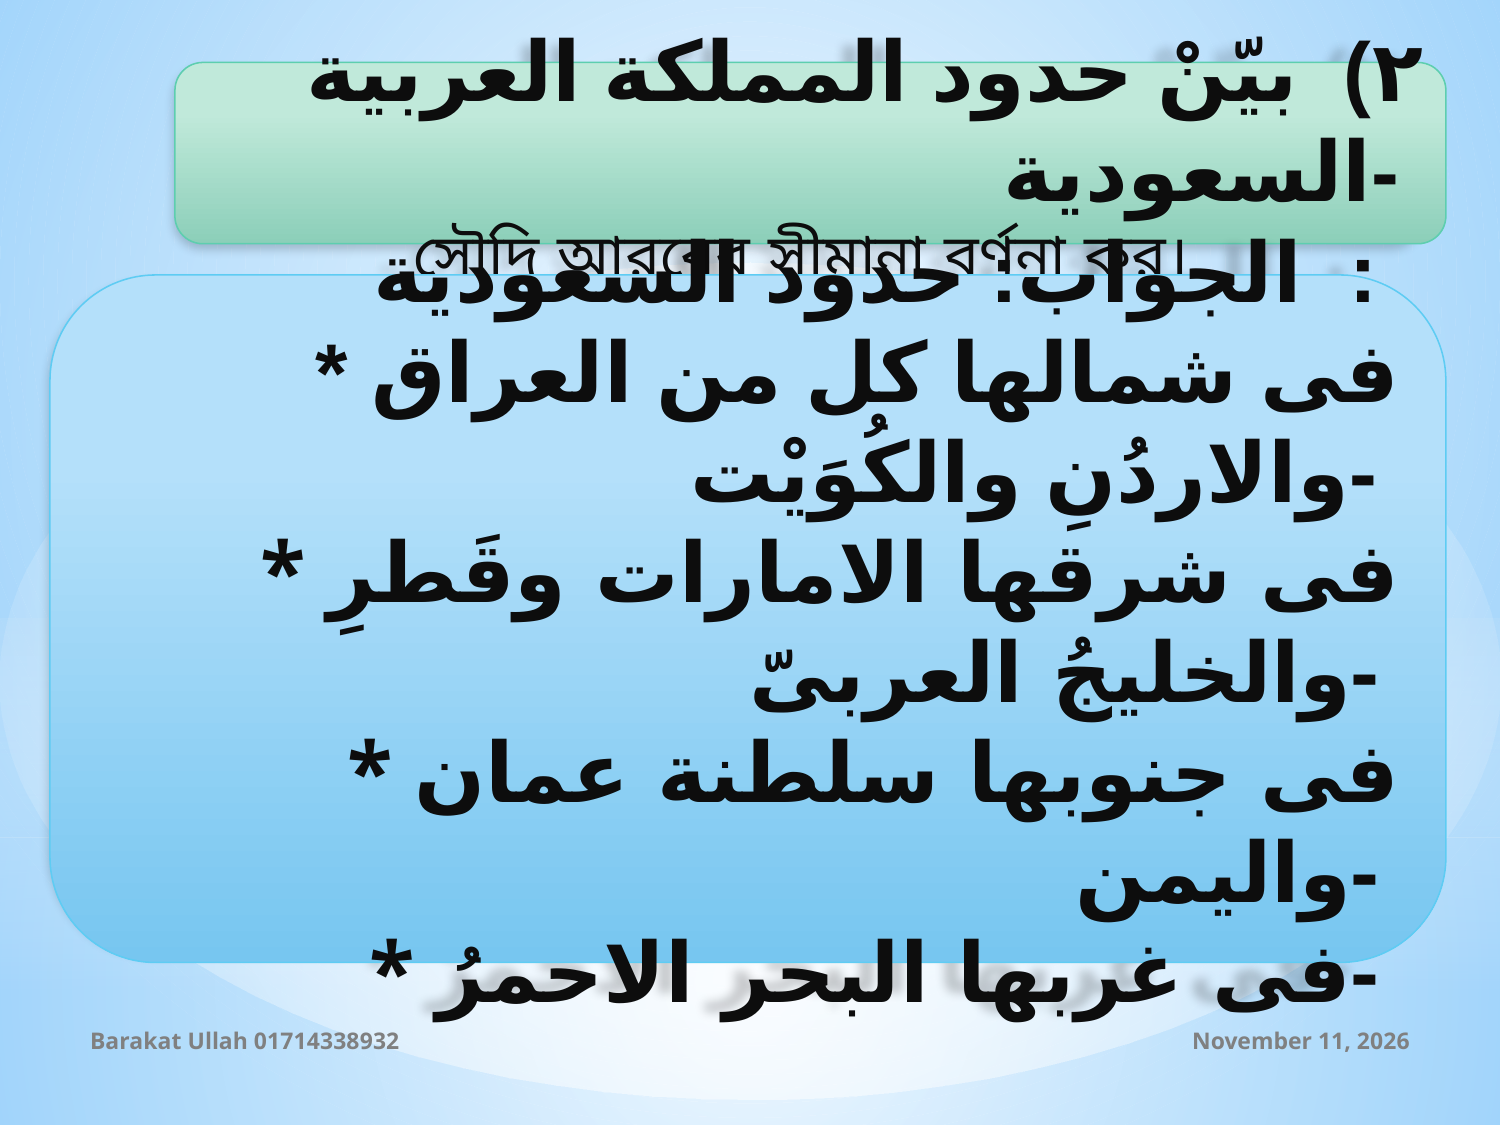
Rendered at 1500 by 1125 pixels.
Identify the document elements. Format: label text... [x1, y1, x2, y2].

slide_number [1012, 1012, 1425, 1073]
text_box الجواب: حدود السعودية : * فى شمالها كل من العراق والاردُنِ والكُوَيْت- * فى شرقها الامارات وقَطرِ والخليجُ العربىّ- * فى جنوبها سلطنة عمان واليمن- * فى غربها البحر الاحمرُ- [49, 274, 1447, 964]
footer Barakat Ullah 01714338932 [75, 1012, 625, 1073]
text_box ٢) بيّنْ حدود المملكة العربية السعودية- সৌদি আরবের সীমানা বর্ণনা কর। [174, 61, 1447, 245]
